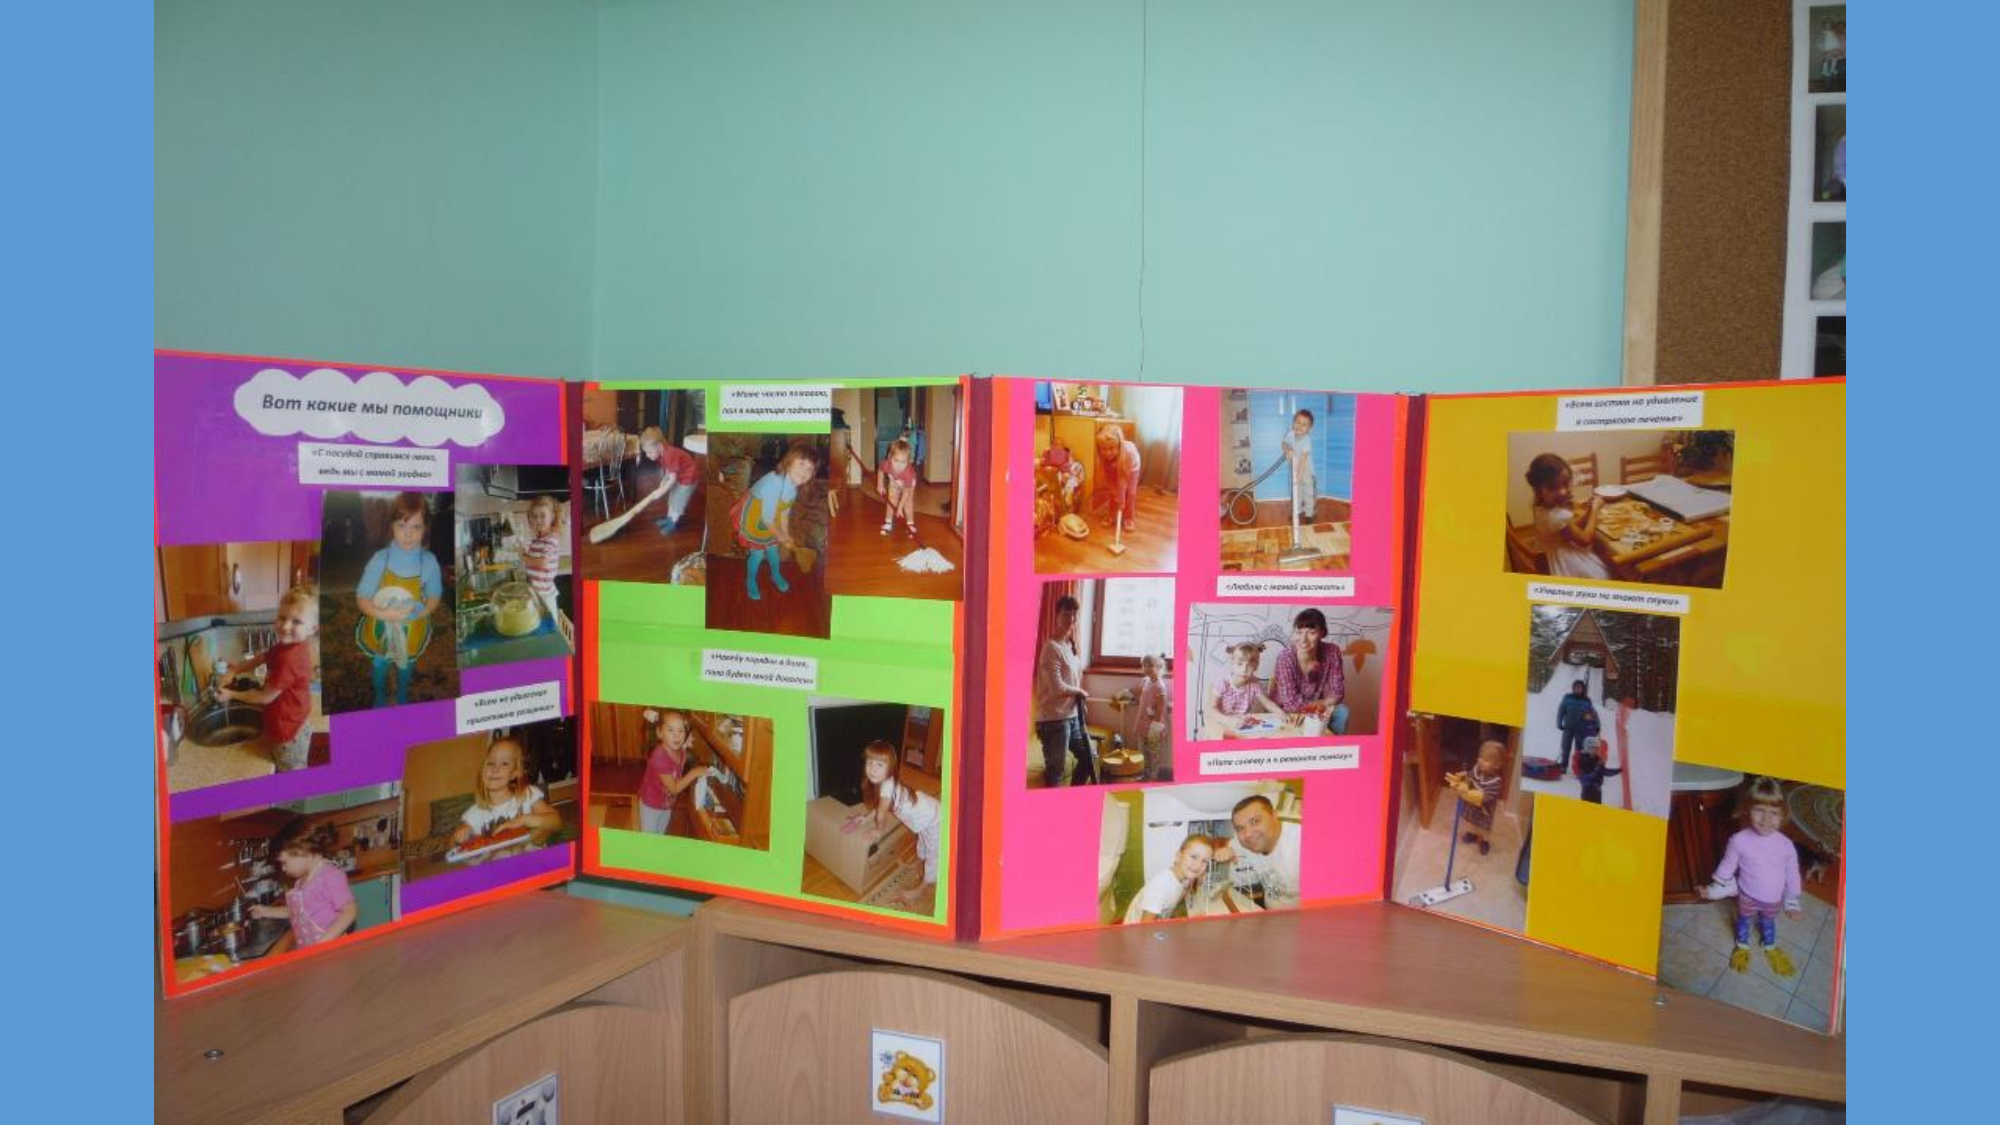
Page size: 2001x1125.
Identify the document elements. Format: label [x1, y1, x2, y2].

picture [154, 0, 1846, 1125]
